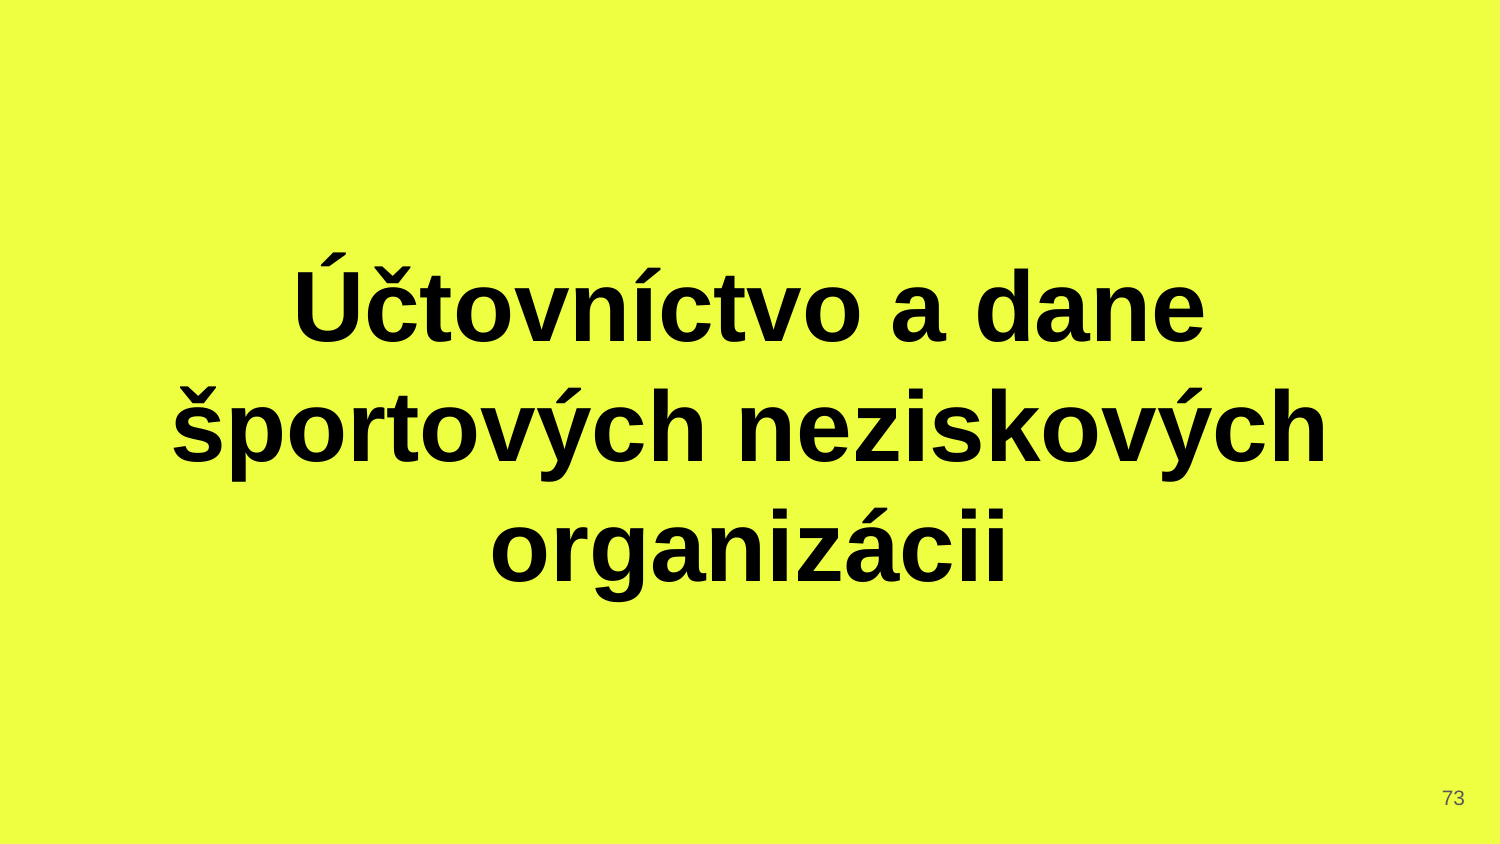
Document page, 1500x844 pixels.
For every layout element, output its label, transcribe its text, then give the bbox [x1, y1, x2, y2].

slide_number ‹#› [1389, 764, 1480, 830]
title Účtovníctvo a dane športových neziskových organizácii [51, 352, 1449, 491]
